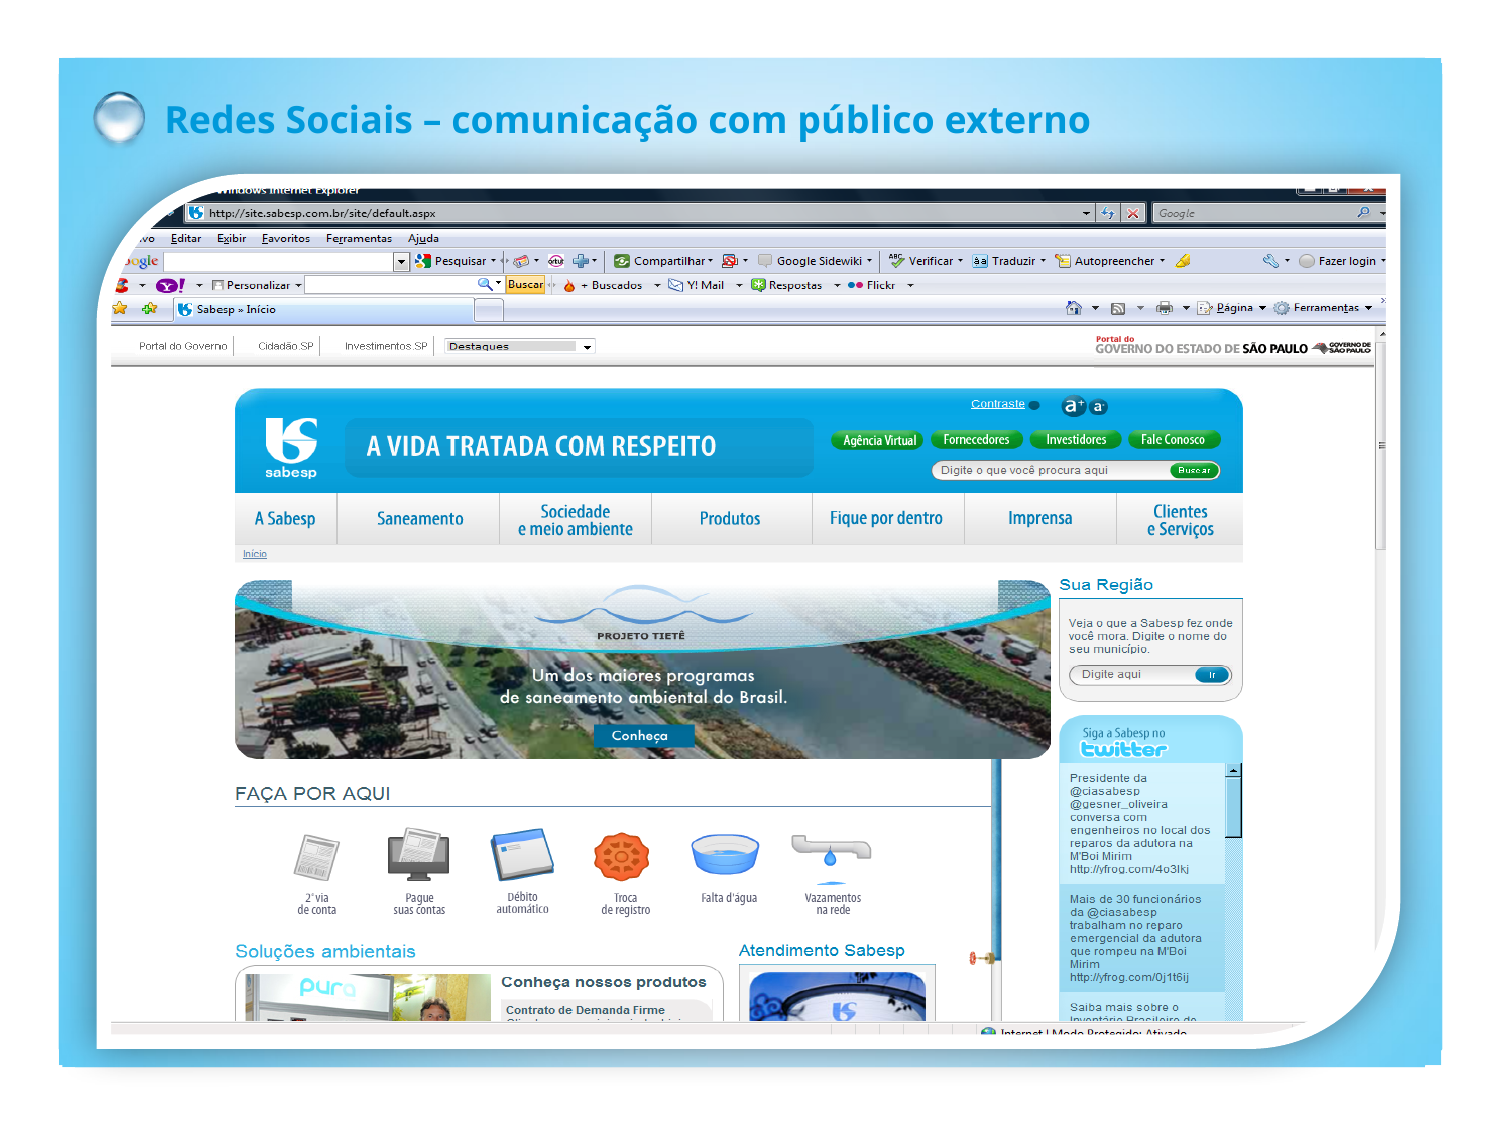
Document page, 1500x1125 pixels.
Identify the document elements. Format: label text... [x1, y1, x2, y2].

picture [0, 0, 1500, 1125]
title Redes Sociais – comunicação com público externo [149, 88, 1247, 150]
